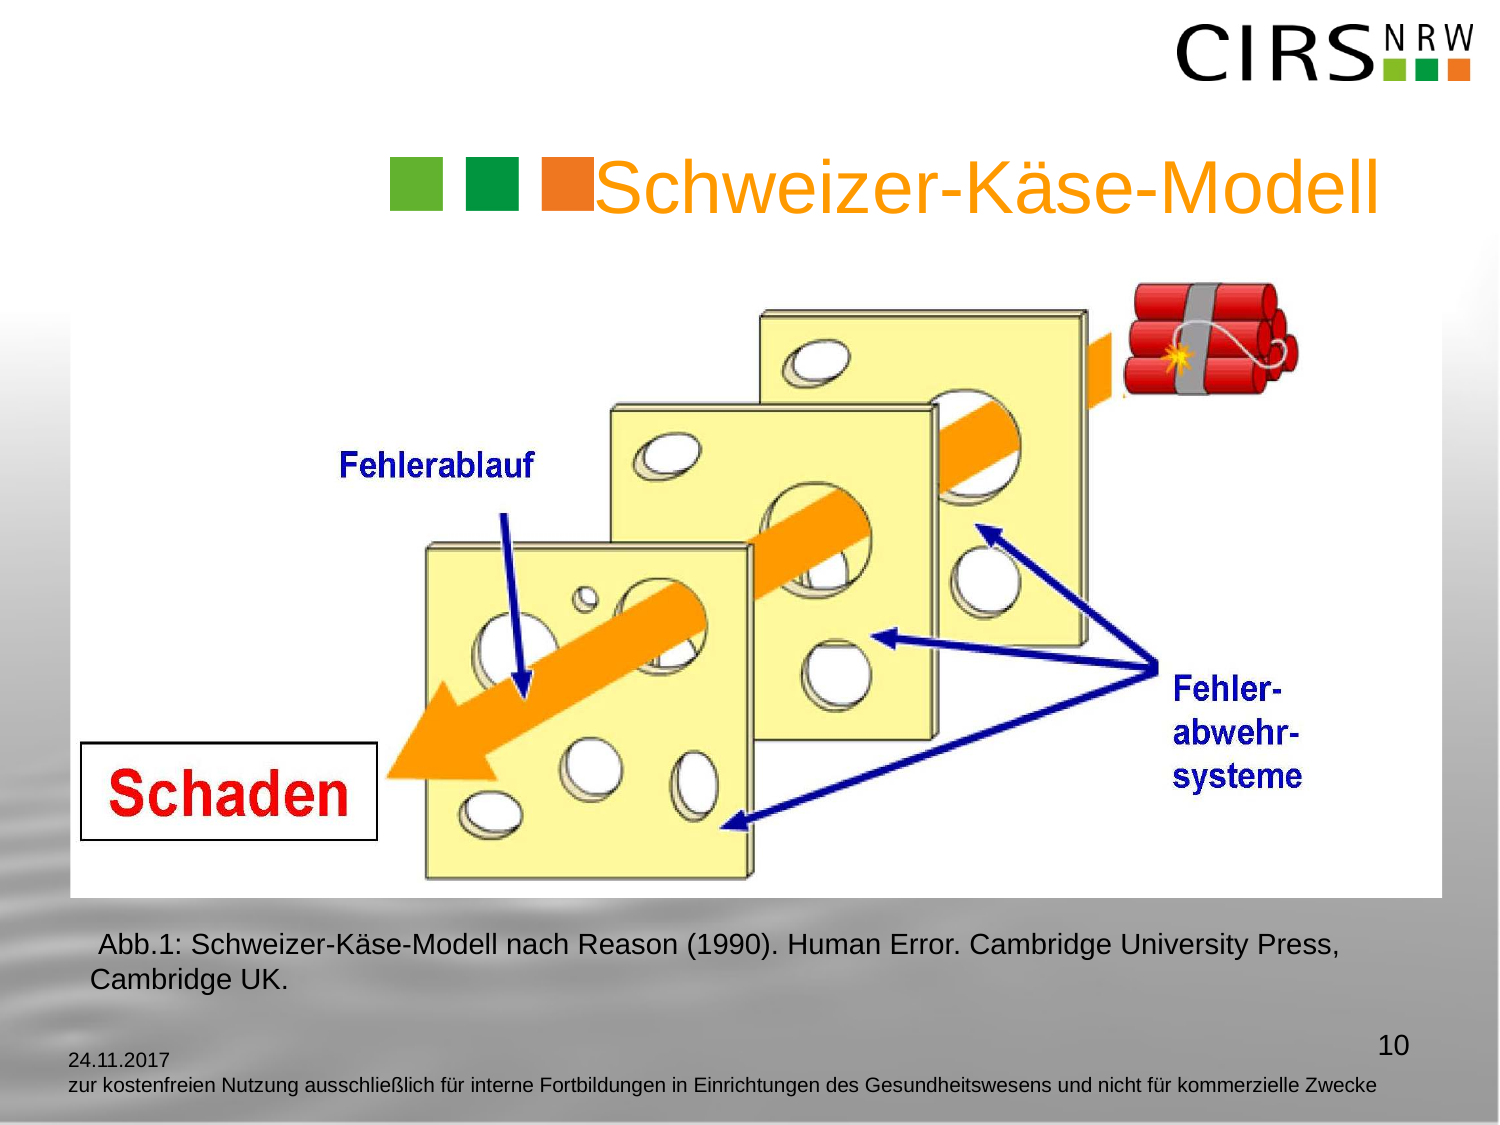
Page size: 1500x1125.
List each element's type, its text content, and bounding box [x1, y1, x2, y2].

text_box Abb.1: Schweizer-Käse-Modell nach Reason (1990). Human Error. Cambridge University Press, Cambridge UK. [75, 917, 1471, 1003]
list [70, 243, 1443, 898]
picture [0, 0, 1500, 1125]
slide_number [52, 1039, 1404, 1118]
slide_number 10 [1340, 1018, 1426, 1098]
title Schweizer-Käse-Modell [74, 89, 1426, 241]
